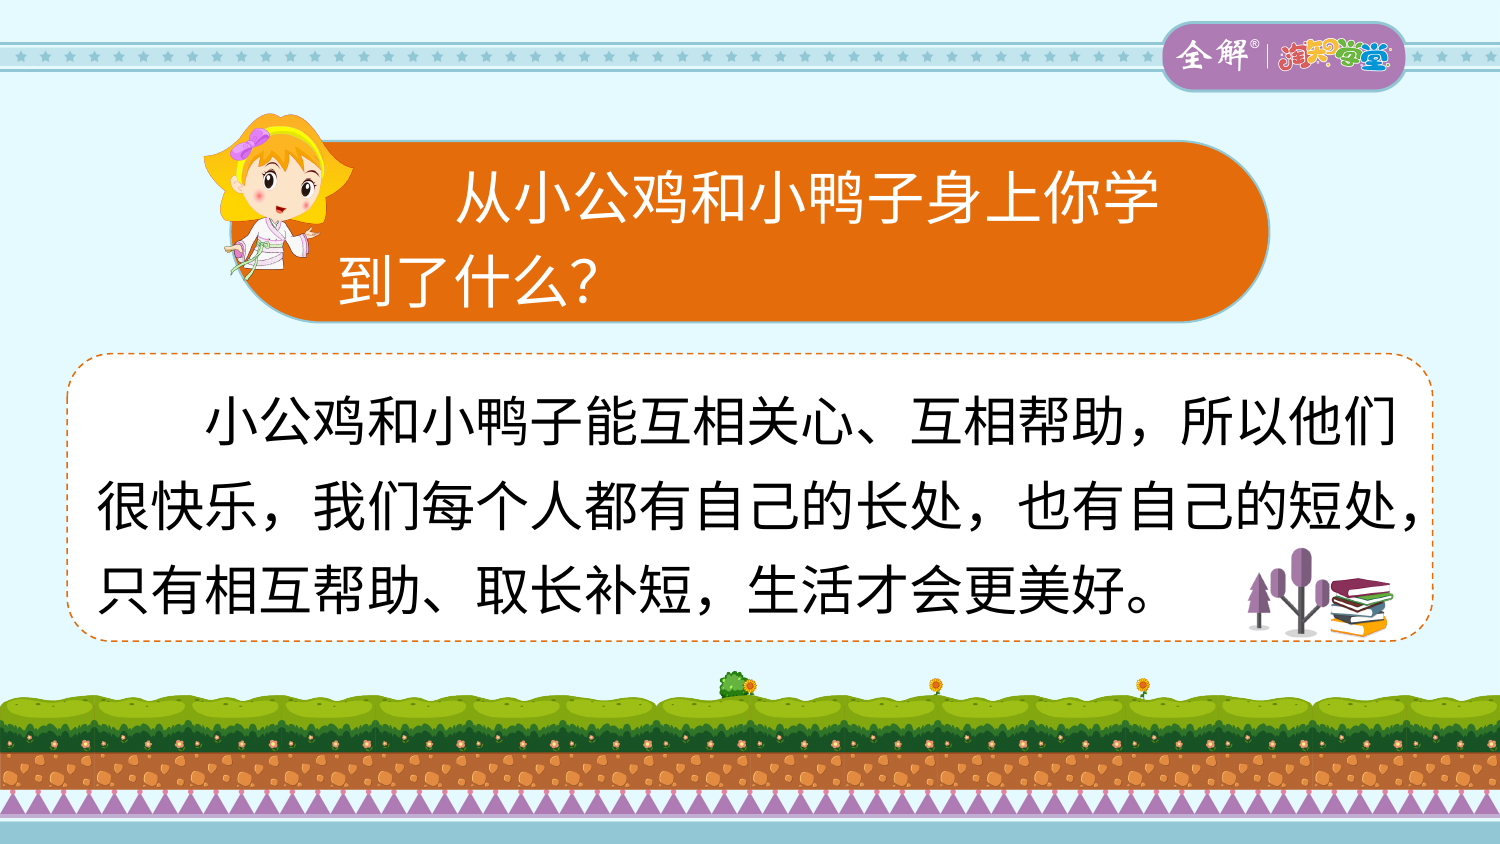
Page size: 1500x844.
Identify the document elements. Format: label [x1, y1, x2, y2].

picture [0, 0, 1500, 844]
text_box [67, 353, 1433, 642]
text_box [176, 96, 1270, 325]
